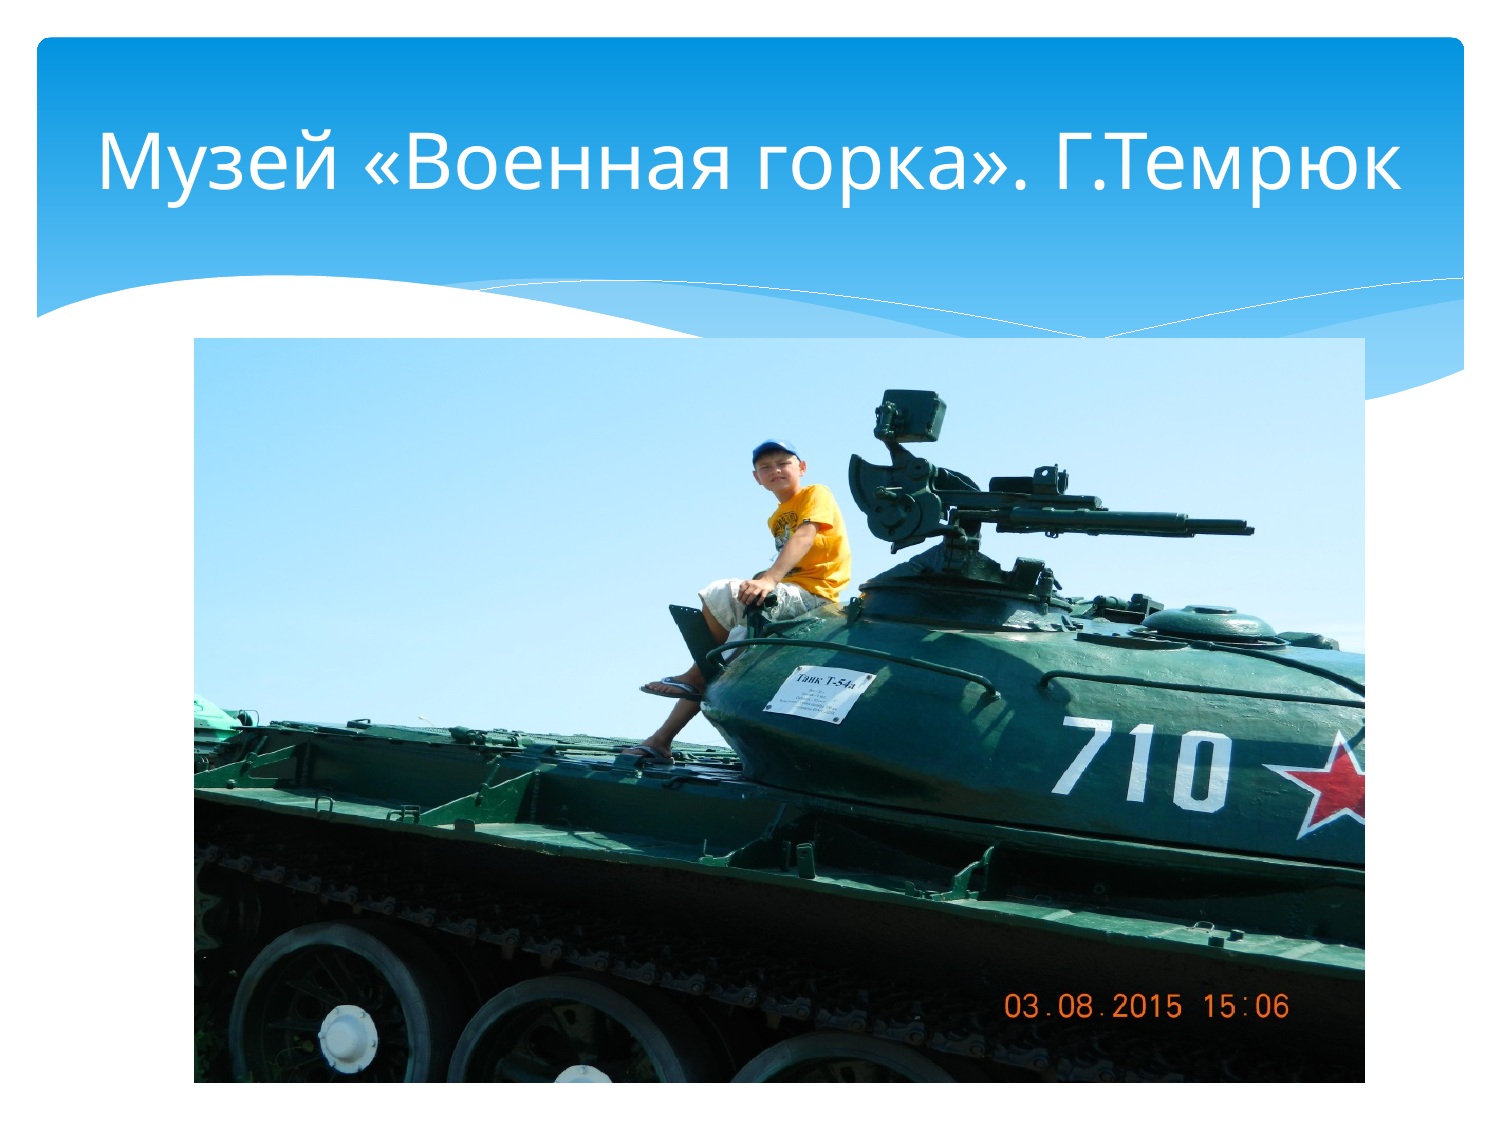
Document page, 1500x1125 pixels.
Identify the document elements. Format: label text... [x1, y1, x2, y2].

title Музей «Военная горка». Г.Темрюк [75, 55, 1425, 261]
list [194, 337, 1365, 1083]
